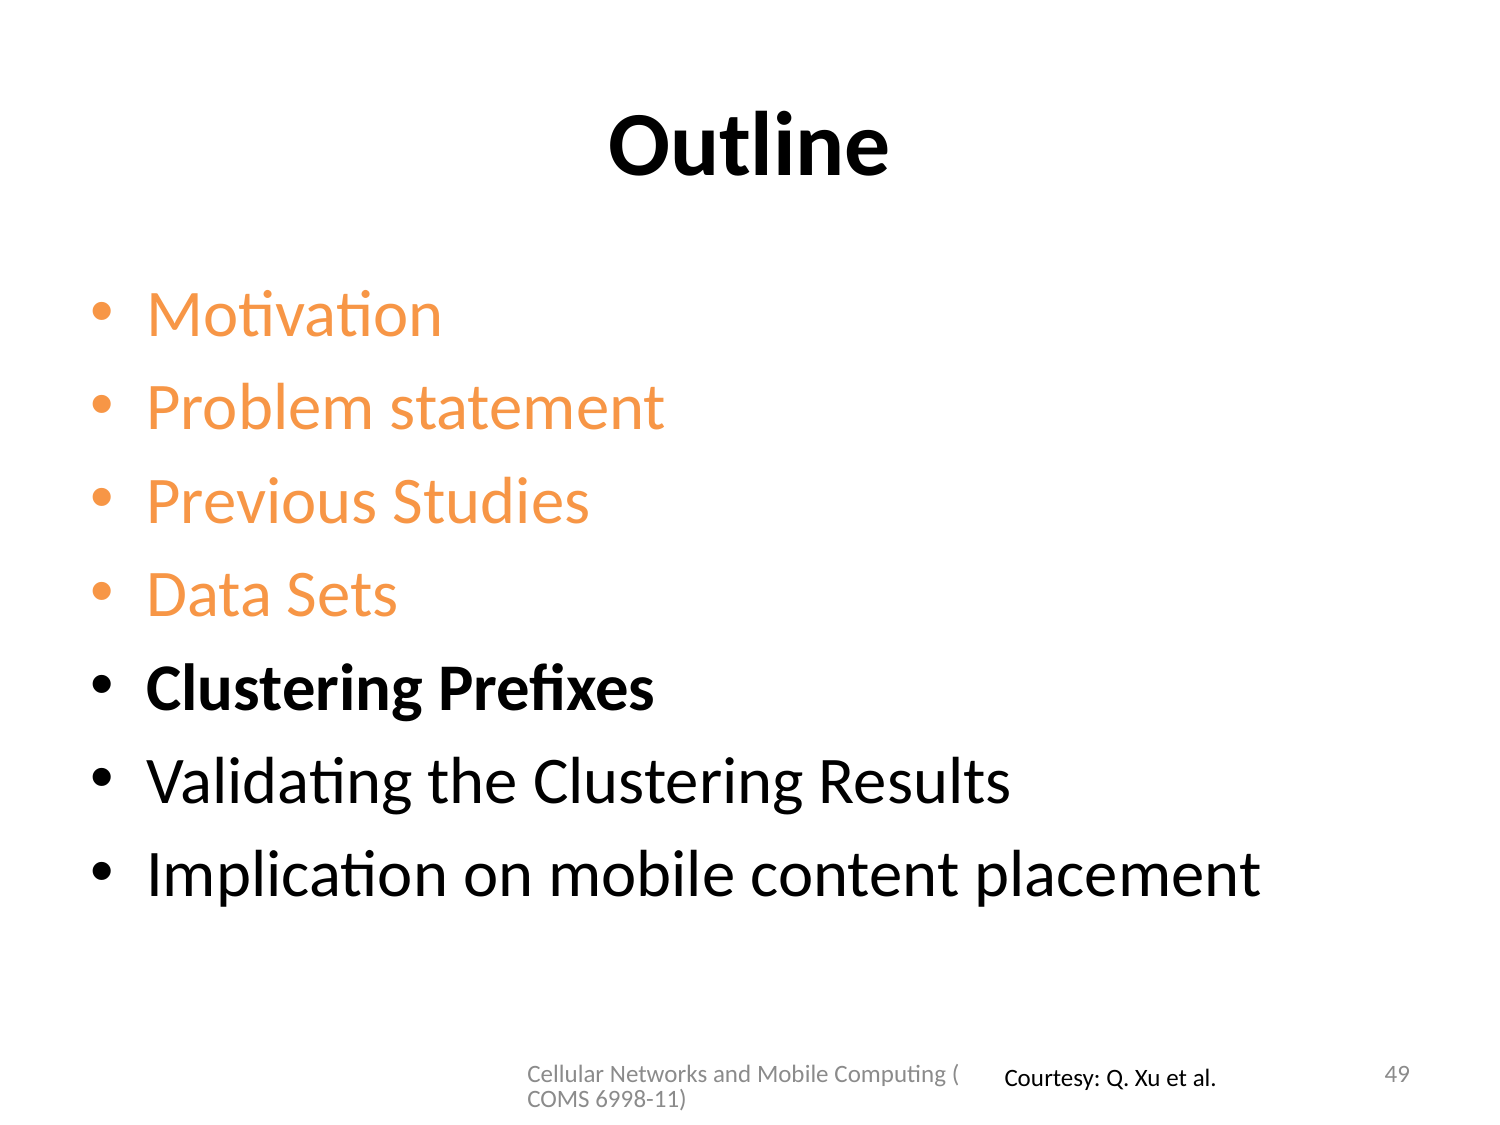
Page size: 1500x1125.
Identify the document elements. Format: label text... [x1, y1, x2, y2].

slide_number 49 [1074, 1042, 1425, 1103]
text_box Courtesy: Q. Xu et al. [989, 1054, 1074, 1100]
title Outline [75, 45, 1425, 233]
list Motivation Problem statement Previous Studies Data Sets Clustering Prefixes Validating the Clustering Results Implication on mobile content placement [75, 262, 1425, 1005]
footer Cellular Networks and Mobile Computing (COMS 6998-11) [512, 1042, 988, 1103]
